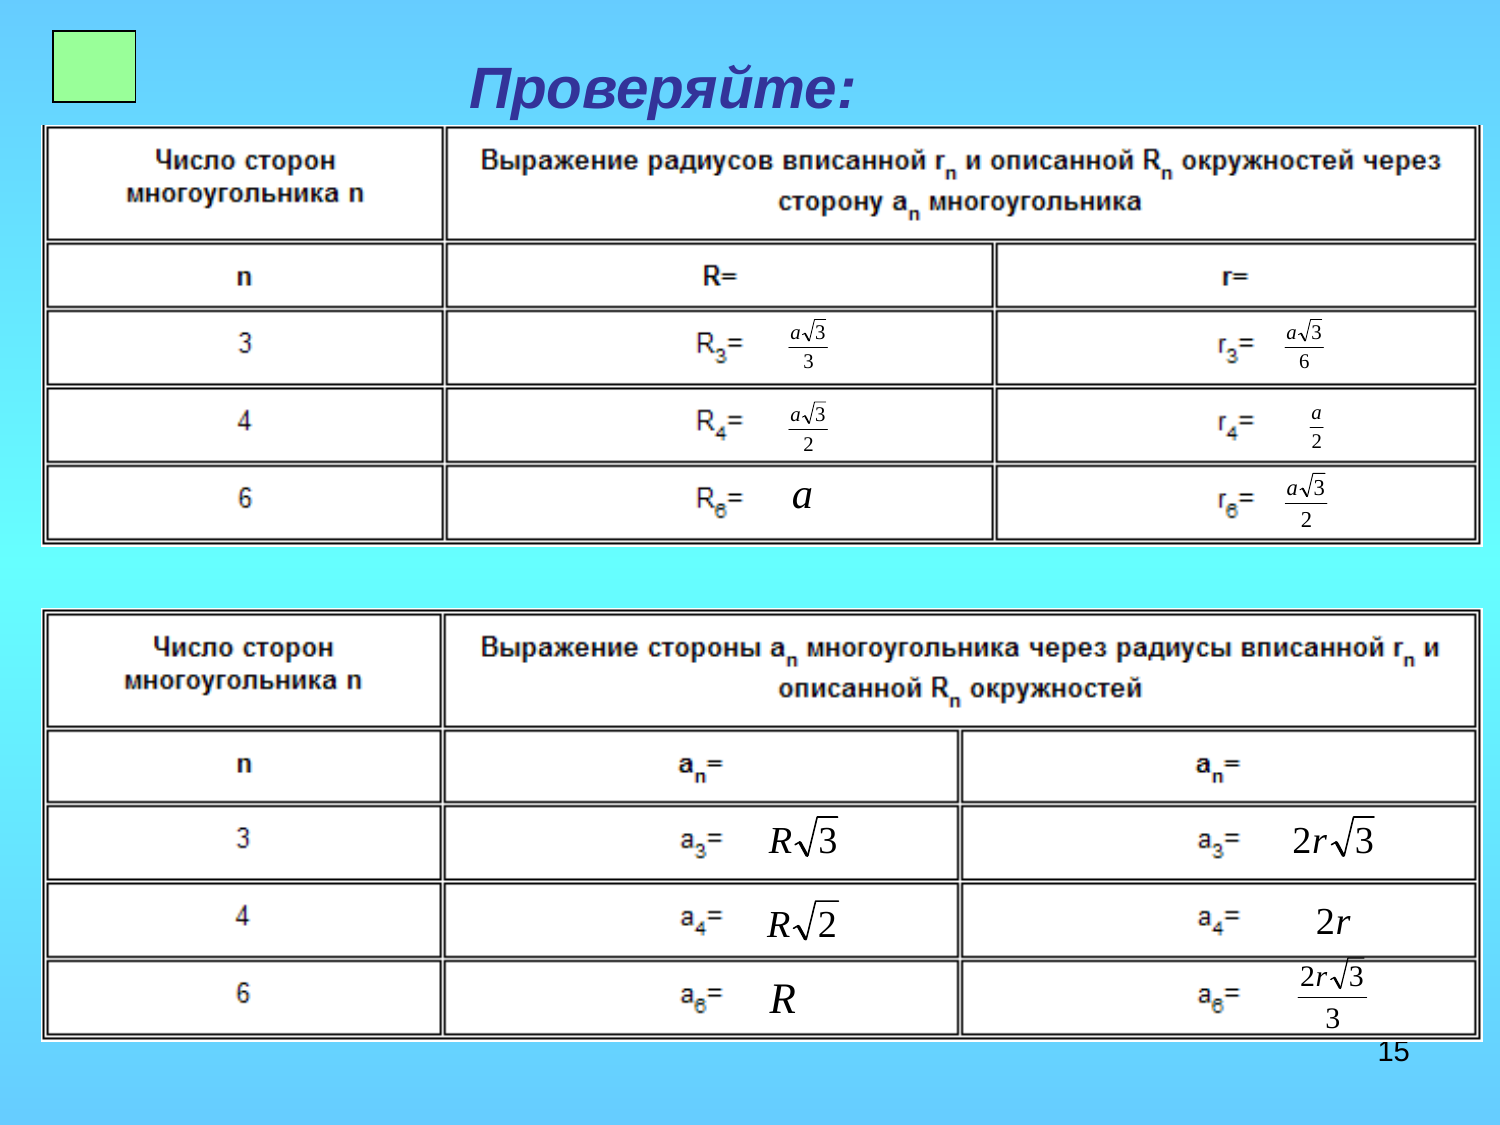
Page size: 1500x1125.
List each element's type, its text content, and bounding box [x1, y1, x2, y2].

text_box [1292, 950, 1374, 1036]
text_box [1309, 898, 1359, 941]
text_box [785, 479, 822, 519]
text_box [761, 973, 806, 1022]
text_box Проверяйте: [454, 42, 904, 123]
slide_number 15 [1074, 1050, 1426, 1103]
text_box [761, 808, 845, 867]
text_box [52, 31, 136, 102]
picture [40, 125, 1483, 548]
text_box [1281, 314, 1329, 374]
picture [40, 607, 1483, 1042]
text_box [785, 396, 833, 457]
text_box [785, 314, 833, 374]
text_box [1306, 399, 1328, 454]
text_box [1281, 467, 1333, 533]
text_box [1286, 808, 1383, 867]
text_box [759, 892, 847, 948]
